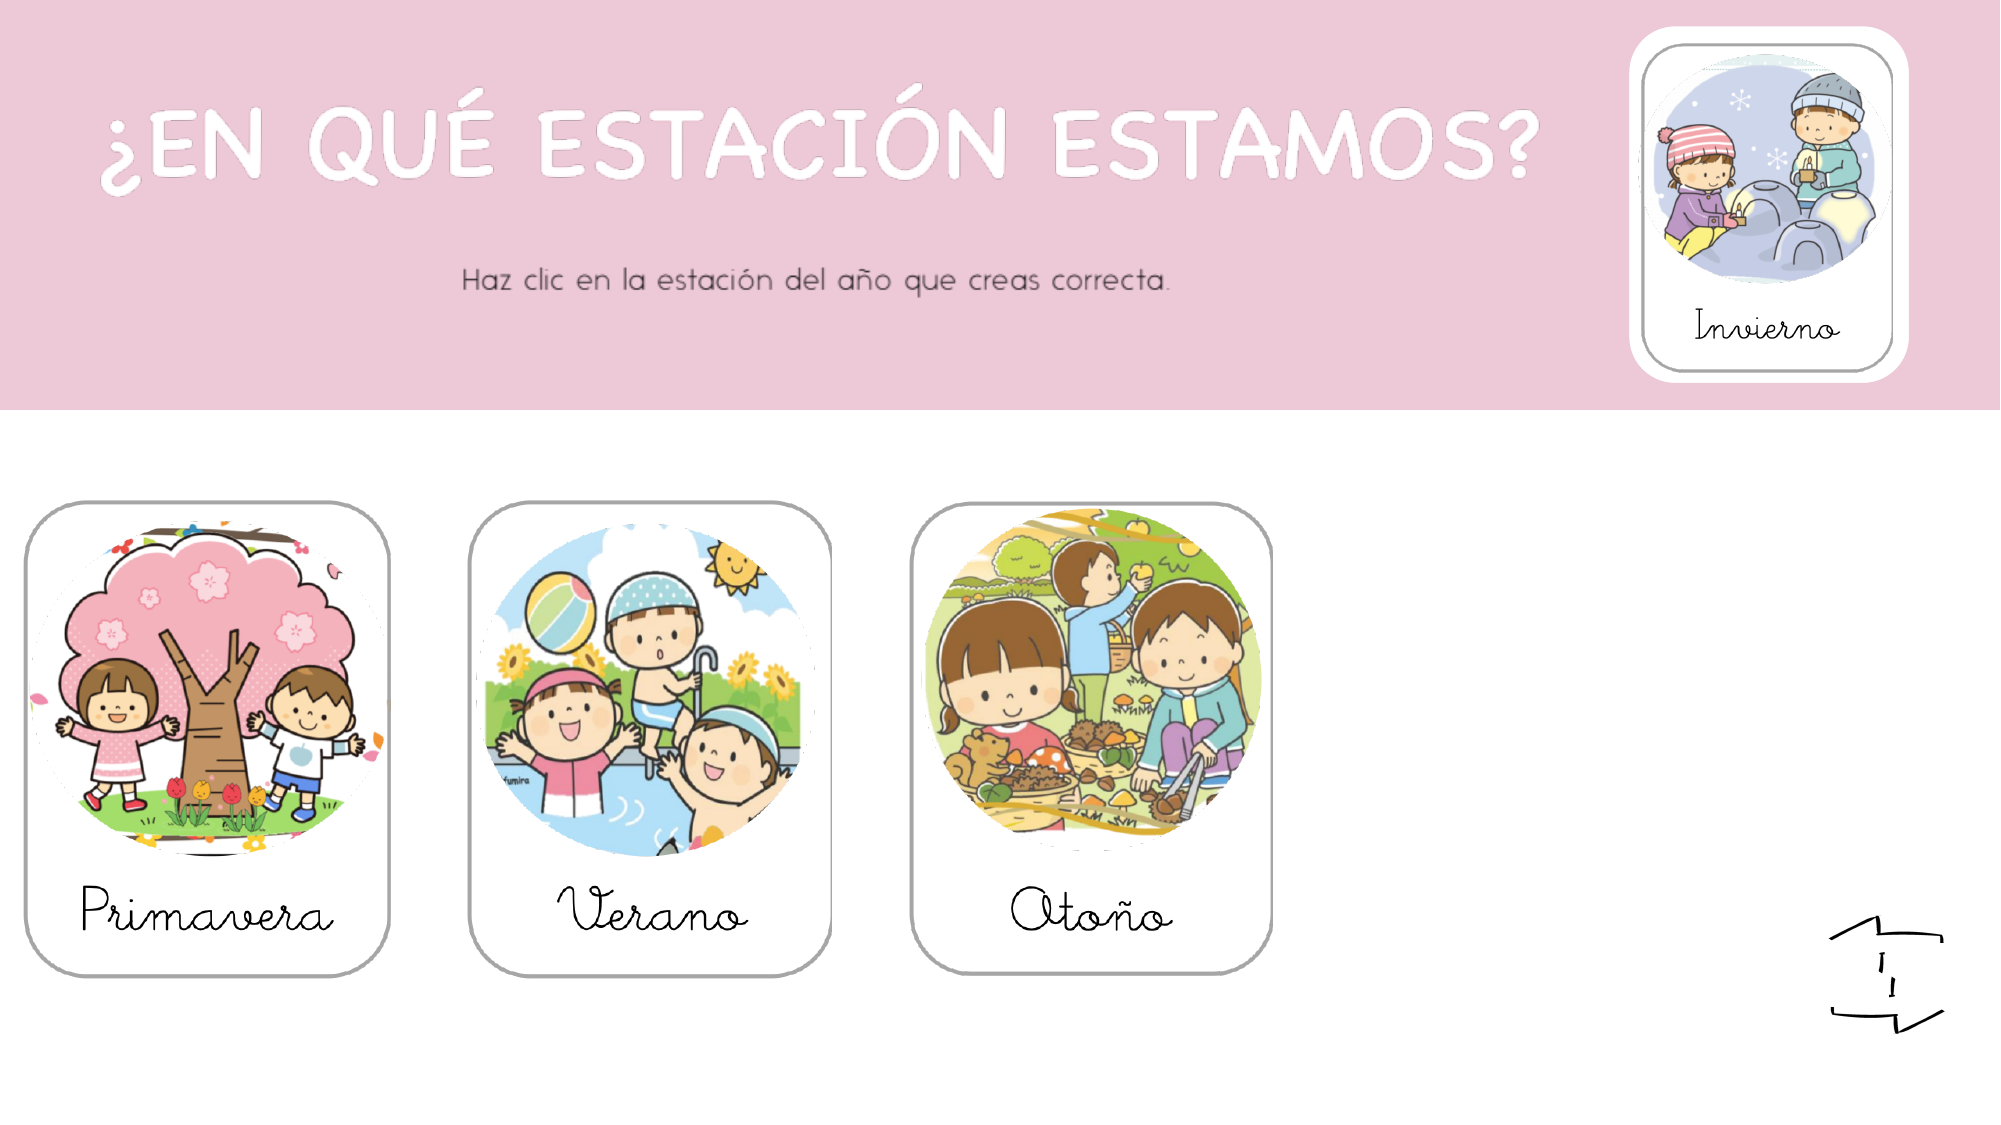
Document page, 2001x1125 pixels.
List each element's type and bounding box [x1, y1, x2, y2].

text_box [0, 410, 2000, 1125]
picture [466, 500, 832, 996]
picture [908, 500, 1273, 996]
picture [1786, 845, 1988, 1105]
text_box [1627, 44, 1636, 365]
text_box [0, 0, 2000, 410]
picture [2, 51, 1632, 314]
picture [21, 500, 391, 996]
text_box [1637, 24, 1911, 375]
picture [1636, 43, 1893, 385]
